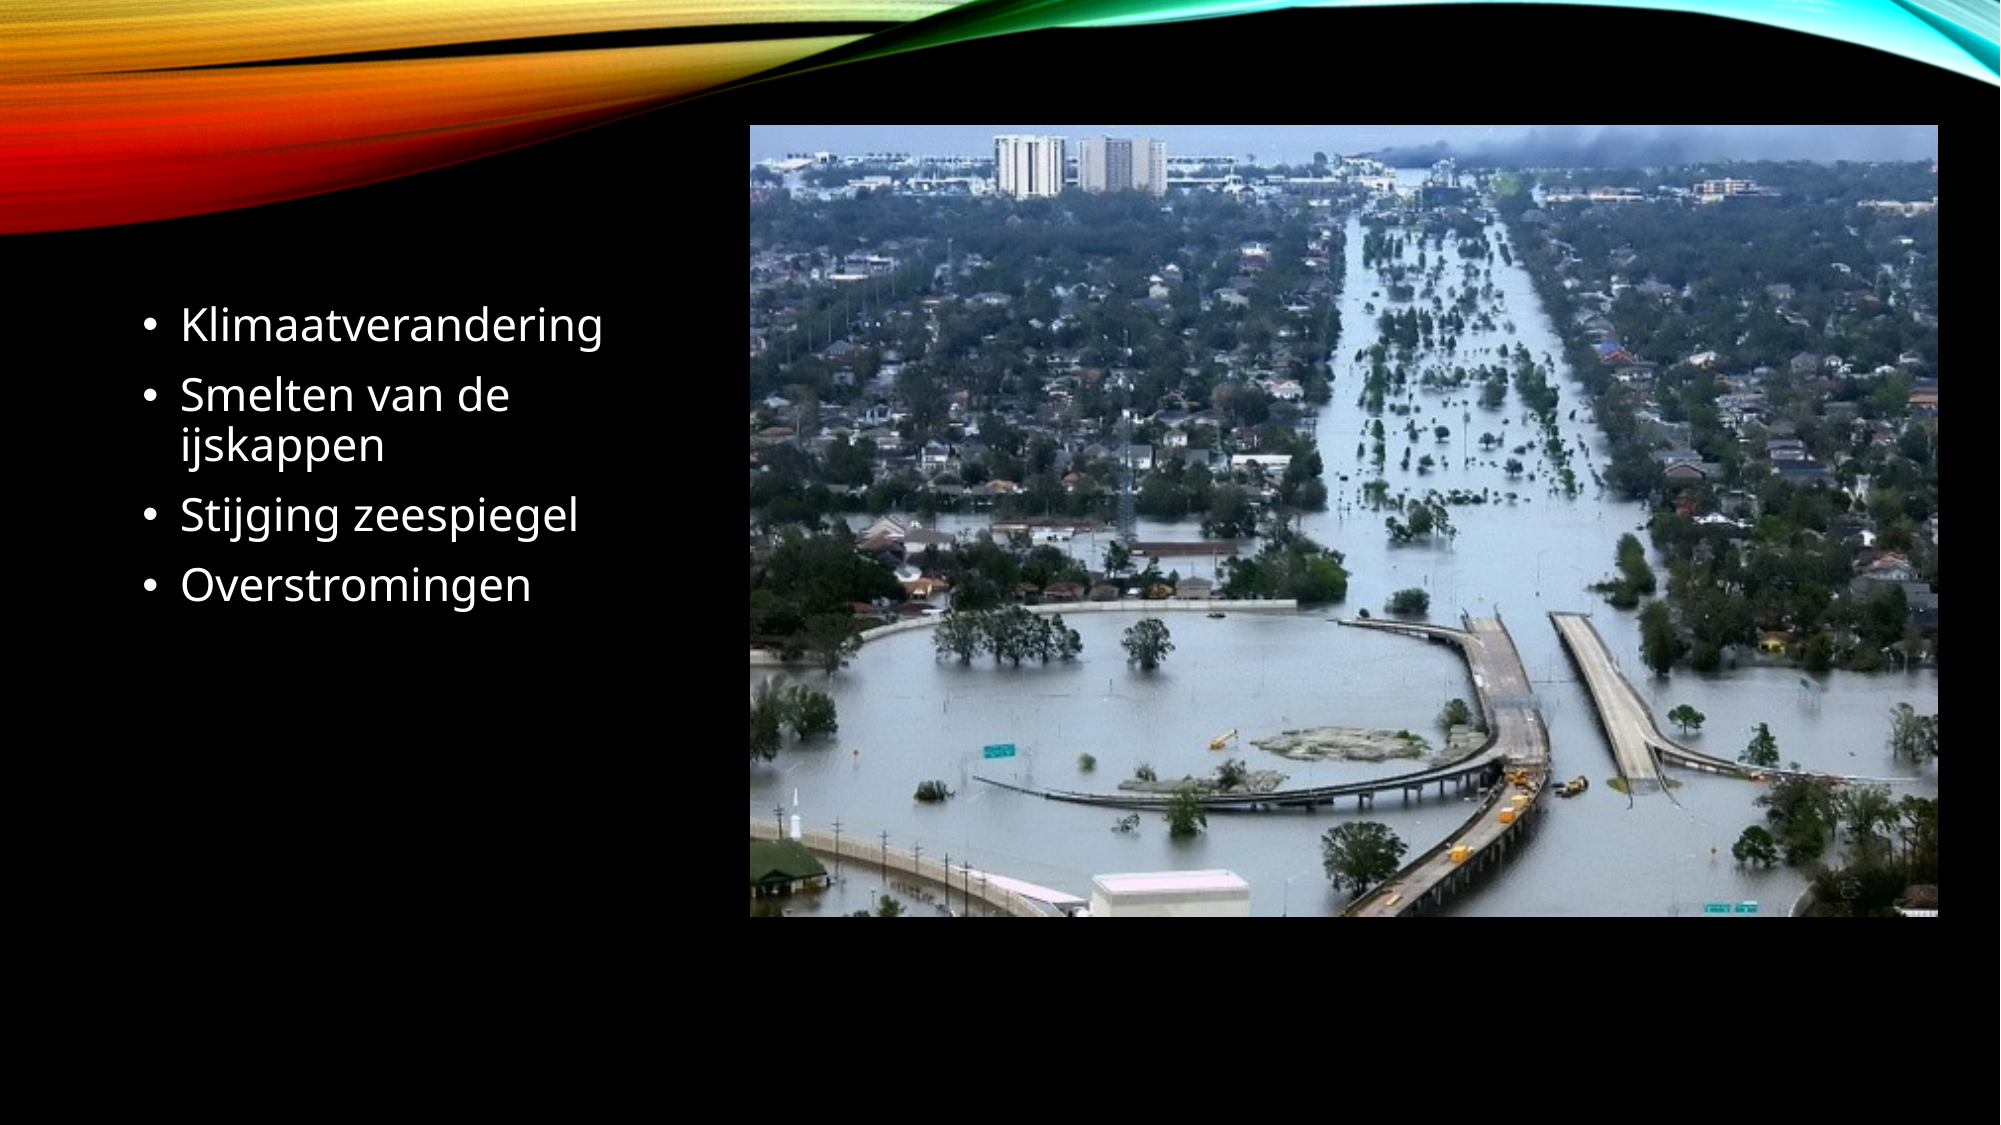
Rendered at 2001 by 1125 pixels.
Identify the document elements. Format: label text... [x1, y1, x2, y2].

list Klimaatverandering Smelten van de ijskappen Stijging zeespiegel Overstromingen [127, 294, 655, 683]
picture [0, 0, 2000, 918]
